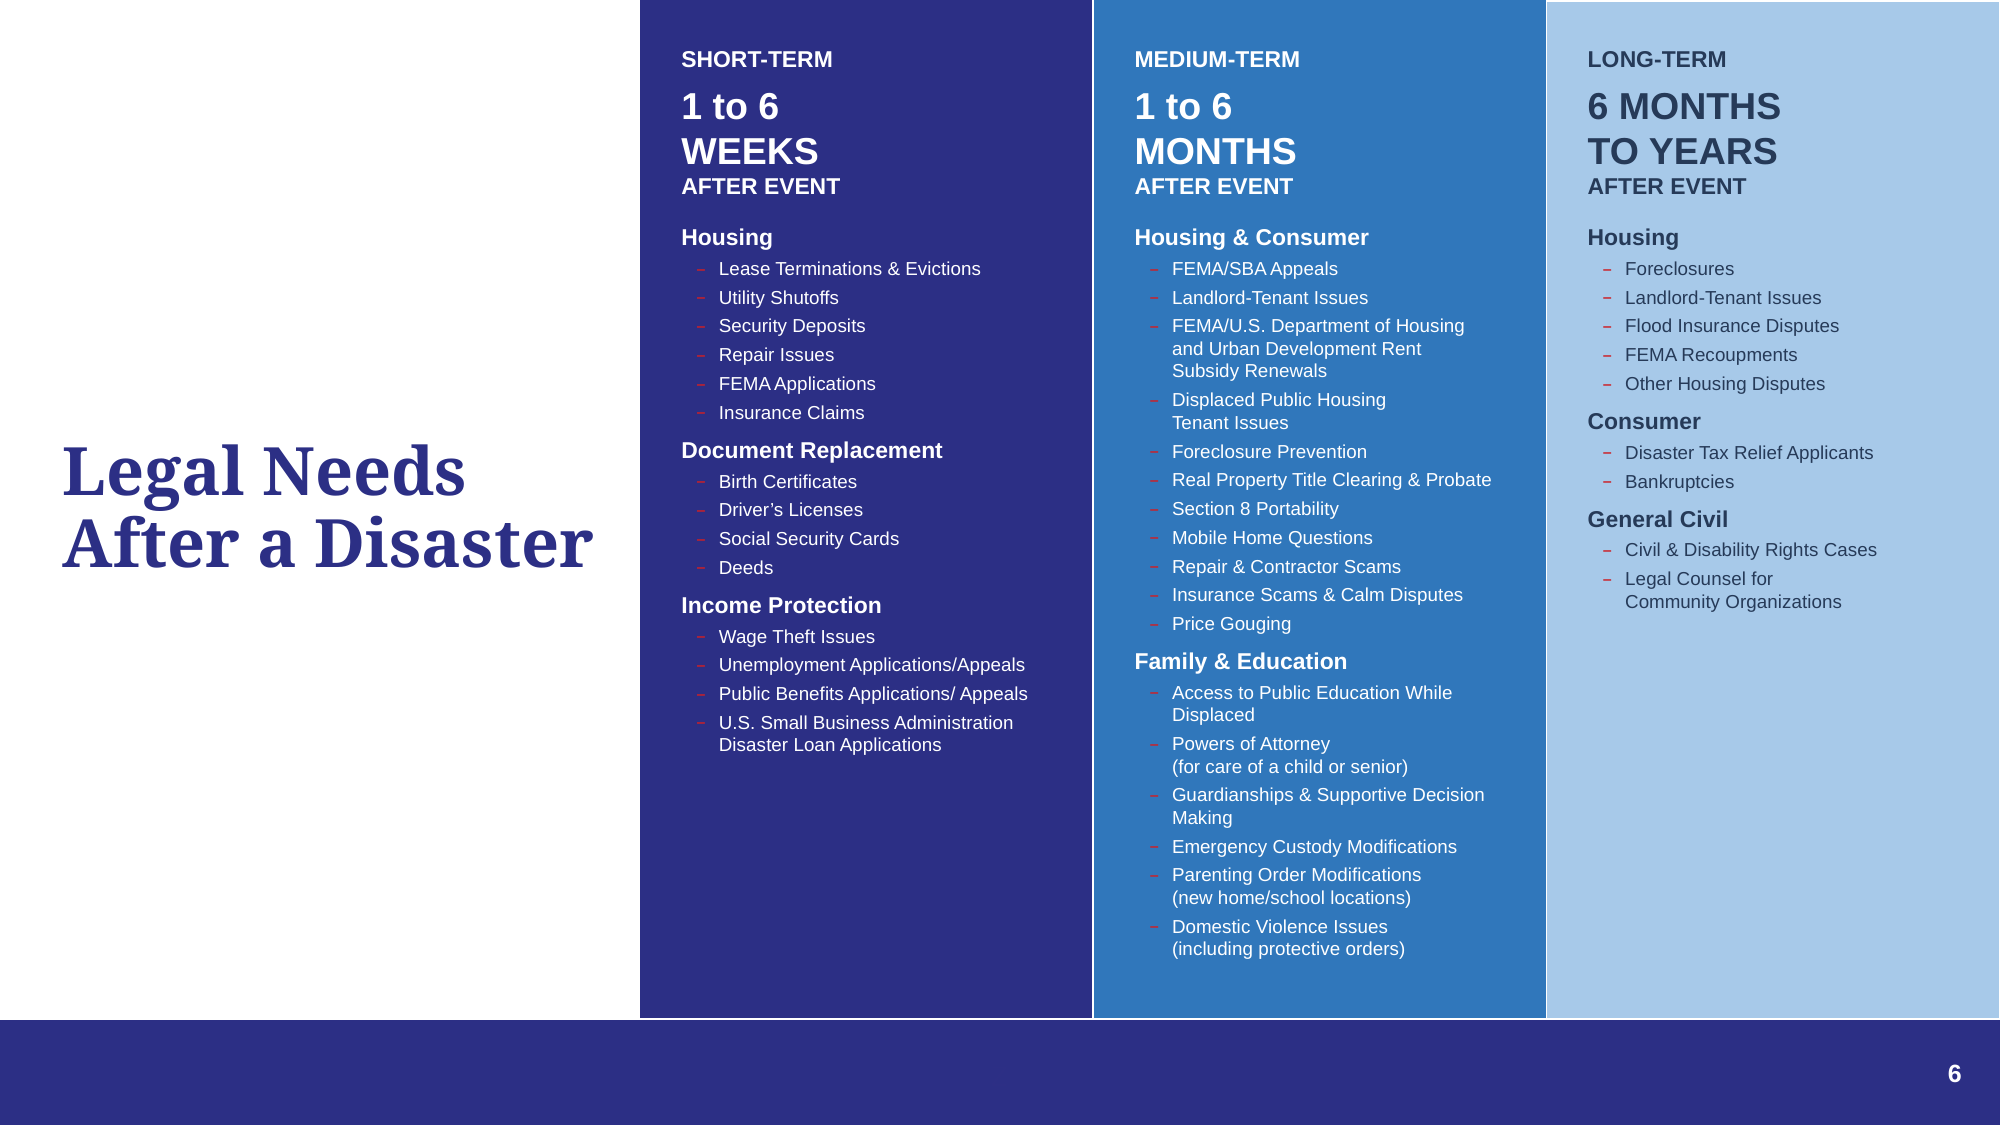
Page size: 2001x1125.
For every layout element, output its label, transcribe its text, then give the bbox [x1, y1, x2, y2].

list Housing & Consumer FEMA/SBA Appeals Landlord-Tenant Issues FEMA/U.S. Department of Housing and Urban Development Rent Subsidy Renewals Displaced Public Housing Tenant Issues Foreclosure Prevention Real Property Title Clearing & Probate Section 8 Portability Mobile Home Questions Repair & Contractor Scams Insurance Scams & Calm Disputes Price Gouging Family & Education Access to Public Education While Displaced Powers of Attorney (for care of a child or senior) Guardianships & Supportive Decision Making Emergency Custody Modifications Parenting Order Modifications (new home/school locations) Domestic Violence Issues (including protective orders) [1119, 215, 1519, 996]
list LONG-TERM [1572, 37, 1972, 74]
list SHORT-TERM [666, 37, 1066, 74]
list MEDIUM-TERM [1119, 37, 1519, 74]
list Housing Foreclosures Landlord-Tenant Issues Flood Insurance Disputes FEMA Recoupments Other Housing Disputes Consumer Disaster Tax Relief Applicants Bankruptcies General Civil Civil & Disability Rights Cases Legal Counsel for Community Organizations [1572, 215, 1972, 996]
slide_number 6 [1412, 1042, 1977, 1103]
list 1 to 6 MONTHS AFTER EVENT [1119, 74, 1519, 197]
title Legal Needs After a Disaster [47, 0, 631, 1019]
list 1 to 6 WEEKS AFTER EVENT [666, 74, 1066, 197]
list 6 MONTHS TO YEARS AFTER EVENT [1572, 74, 1972, 197]
list Housing Lease Terminations & Evictions Utility Shutoffs Security Deposits Repair Issues FEMA Applications Insurance Claims Document Replacement Birth Certificates Driver’s Licenses Social Security Cards Deeds Income Protection Wage Theft Issues Unemployment Applications/Appeals Public Benefits Applications/ Appeals U.S. Small Business Administration Disaster Loan Applications [666, 215, 1066, 996]
